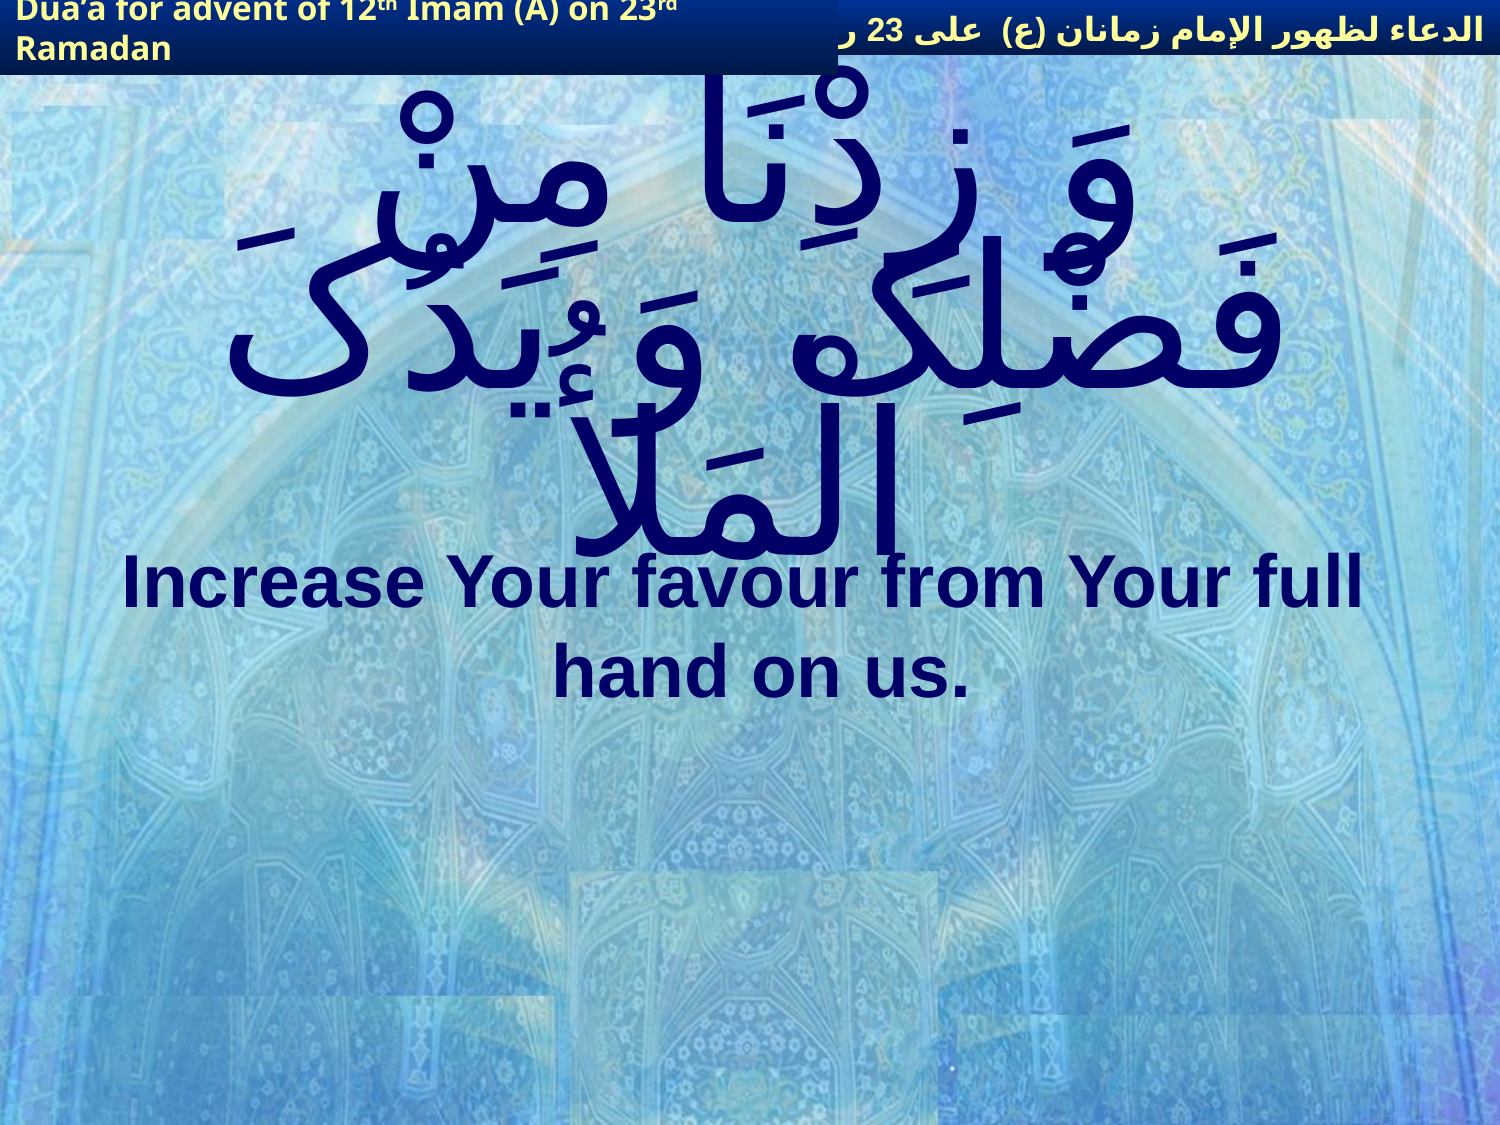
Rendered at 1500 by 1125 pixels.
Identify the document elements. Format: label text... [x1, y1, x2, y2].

text_box Dua’a for advent of 12th Imam (A) on 23rd Ramadan [0, 0, 838, 75]
title وَ زِدْنَا مِنْ فَضْلِکَ وَ یَدُکَ الْمَلأُ [62, 224, 1450, 467]
text_box الدعاء لظهور الإمام زمانان (ع) على 23 رمضان [838, 0, 1500, 55]
picture [0, 55, 1500, 1125]
subtitle Increase Your favour from Your full hand on us. [12, 525, 1475, 813]
